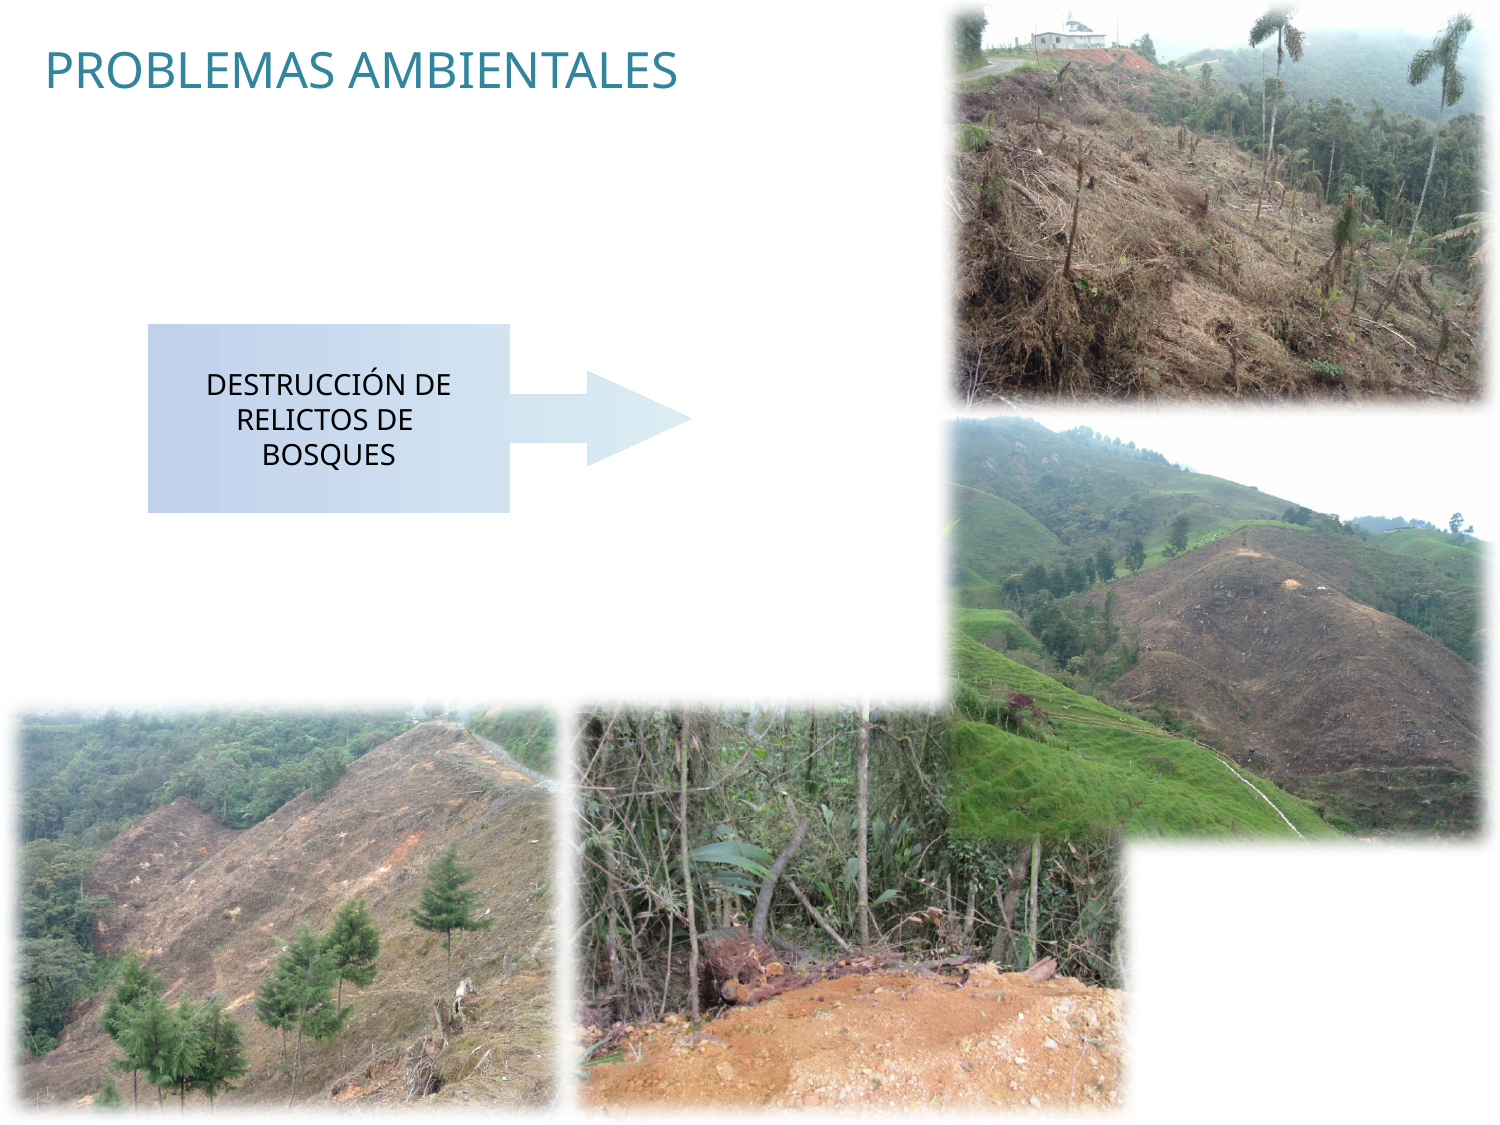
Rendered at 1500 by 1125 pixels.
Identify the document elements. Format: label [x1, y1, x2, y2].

text_box [0, 0, 1500, 1125]
